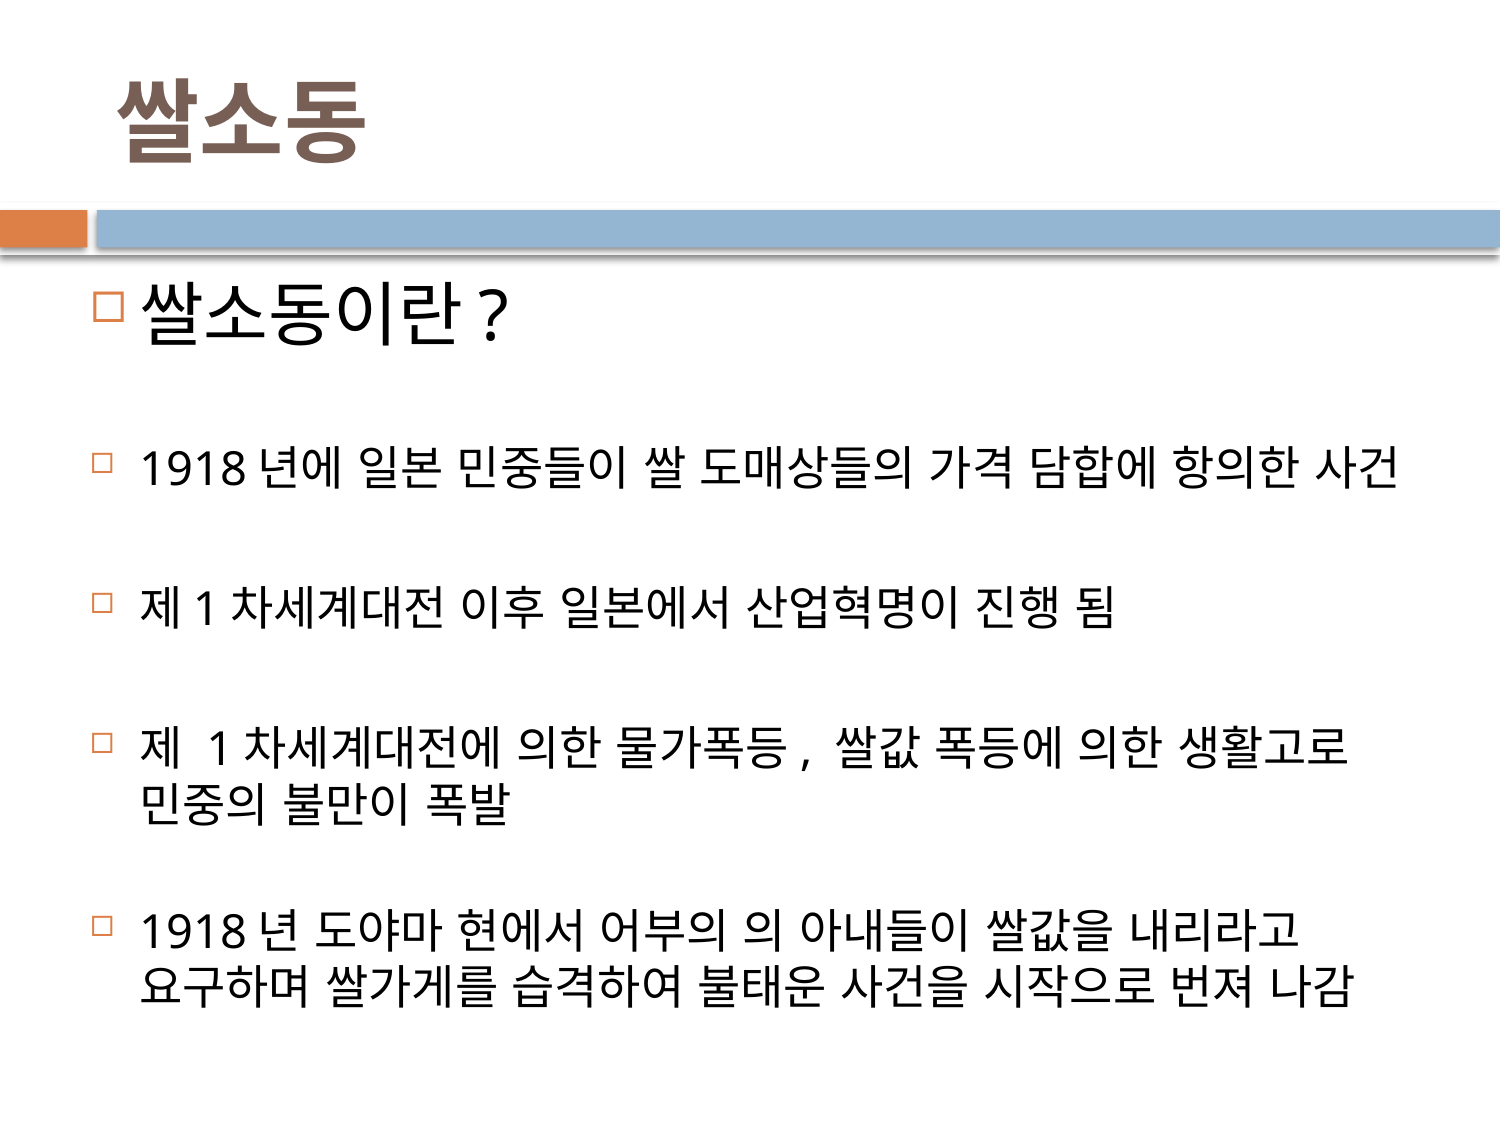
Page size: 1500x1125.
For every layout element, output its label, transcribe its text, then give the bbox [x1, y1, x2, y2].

title 쌀소동 [100, 37, 1438, 200]
list 쌀소동이란? 1918년에 일본 민중들이 쌀 도매상들의 가격 담합에 항의한 사건 제1차세계대전 이후 일본에서 산업혁명이 진행 됨 제 1차세계대전에 의한 물가폭등, 쌀값 폭등에 의한 생활고로 민중의 불만이 폭발 1918년 도야마 현에서 어부의 의 아내들이 쌀값을 내리라고 요구하며 쌀가게를 습격하여 불태운 사건을 시작으로 번져 나감 [75, 262, 1425, 1083]
